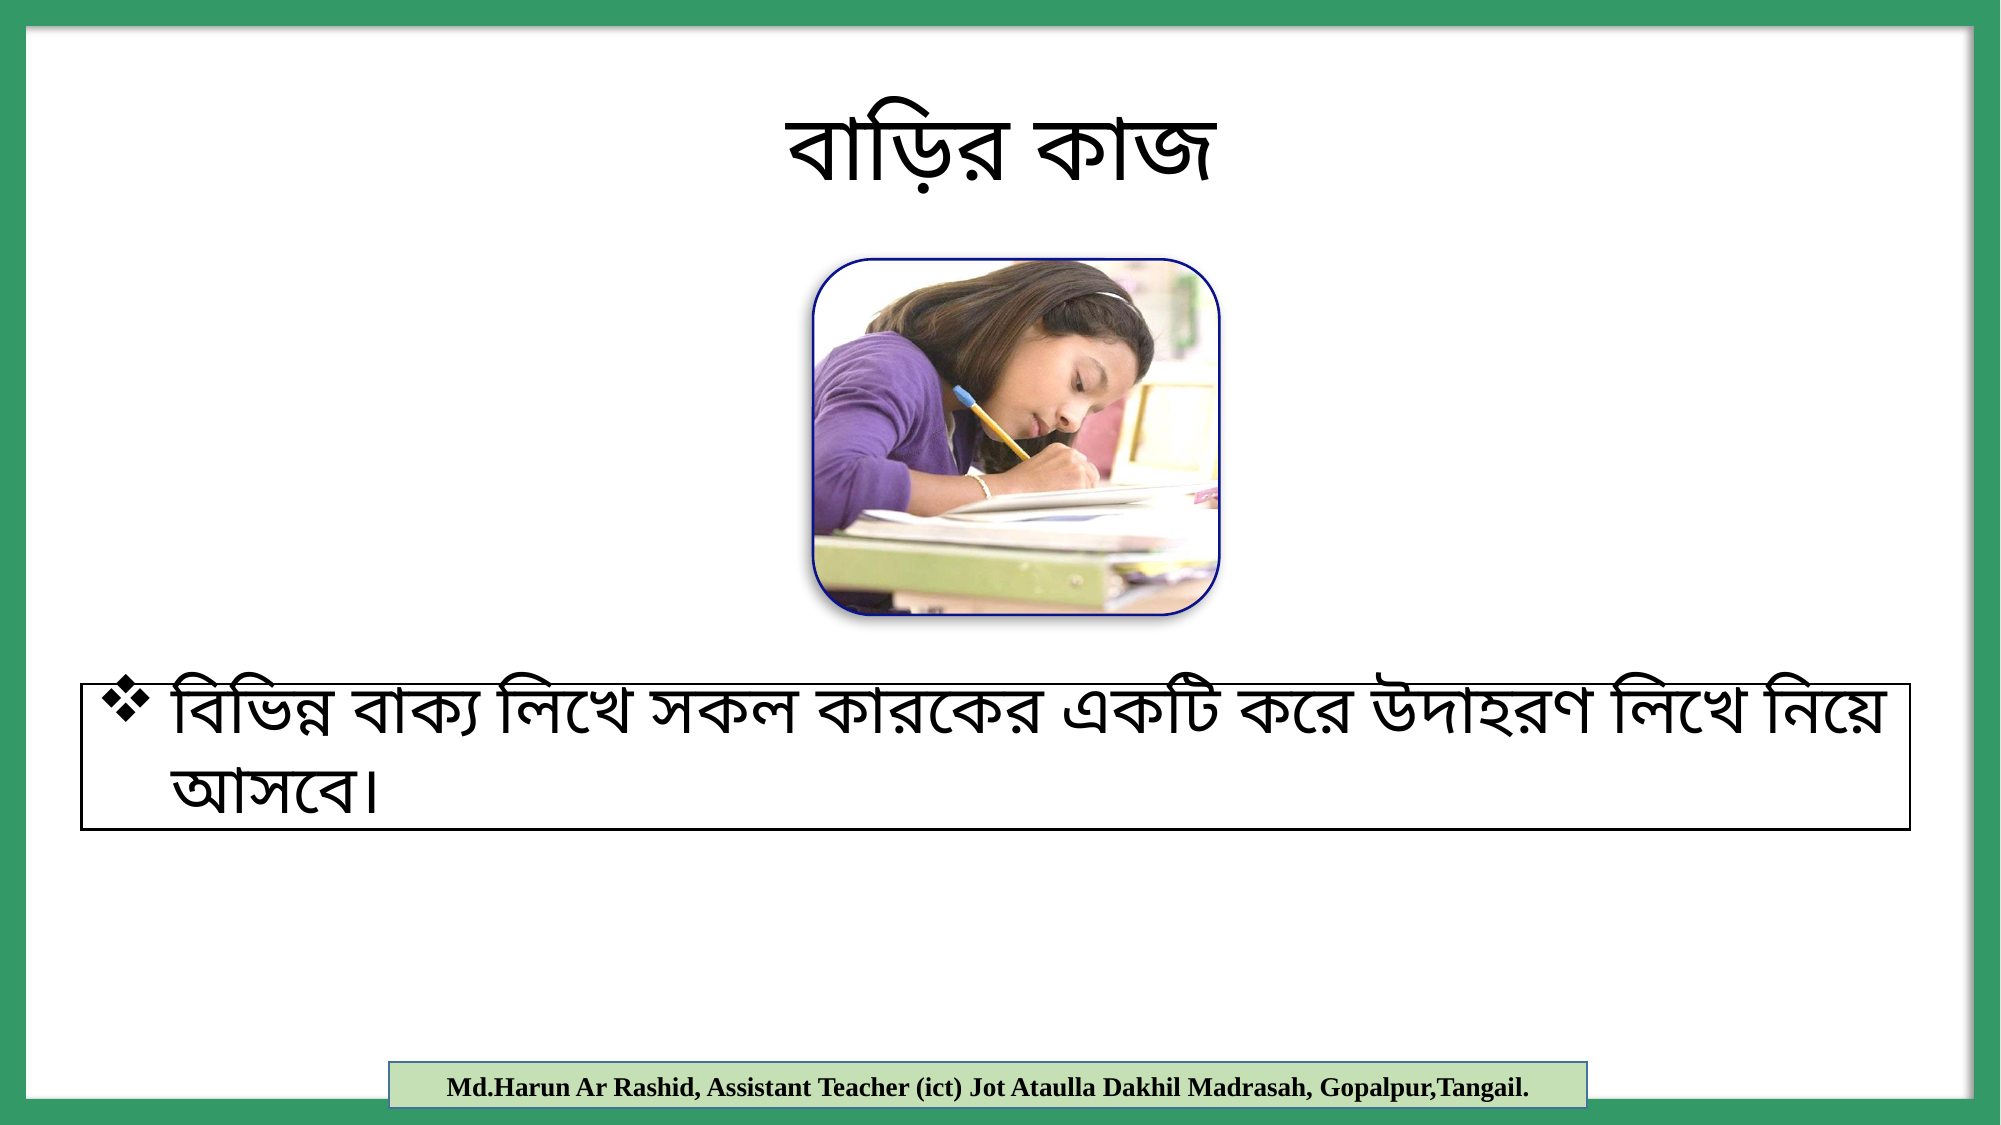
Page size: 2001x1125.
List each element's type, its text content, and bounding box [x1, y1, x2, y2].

picture [813, 259, 1220, 615]
text_box বিভিন্ন বাক্য লিখে সকল কারকের একটি করে উদাহরণ লিখে নিয়ে আসবে। [81, 683, 1911, 830]
text_box বাড়ির কাজ [712, 81, 1292, 207]
